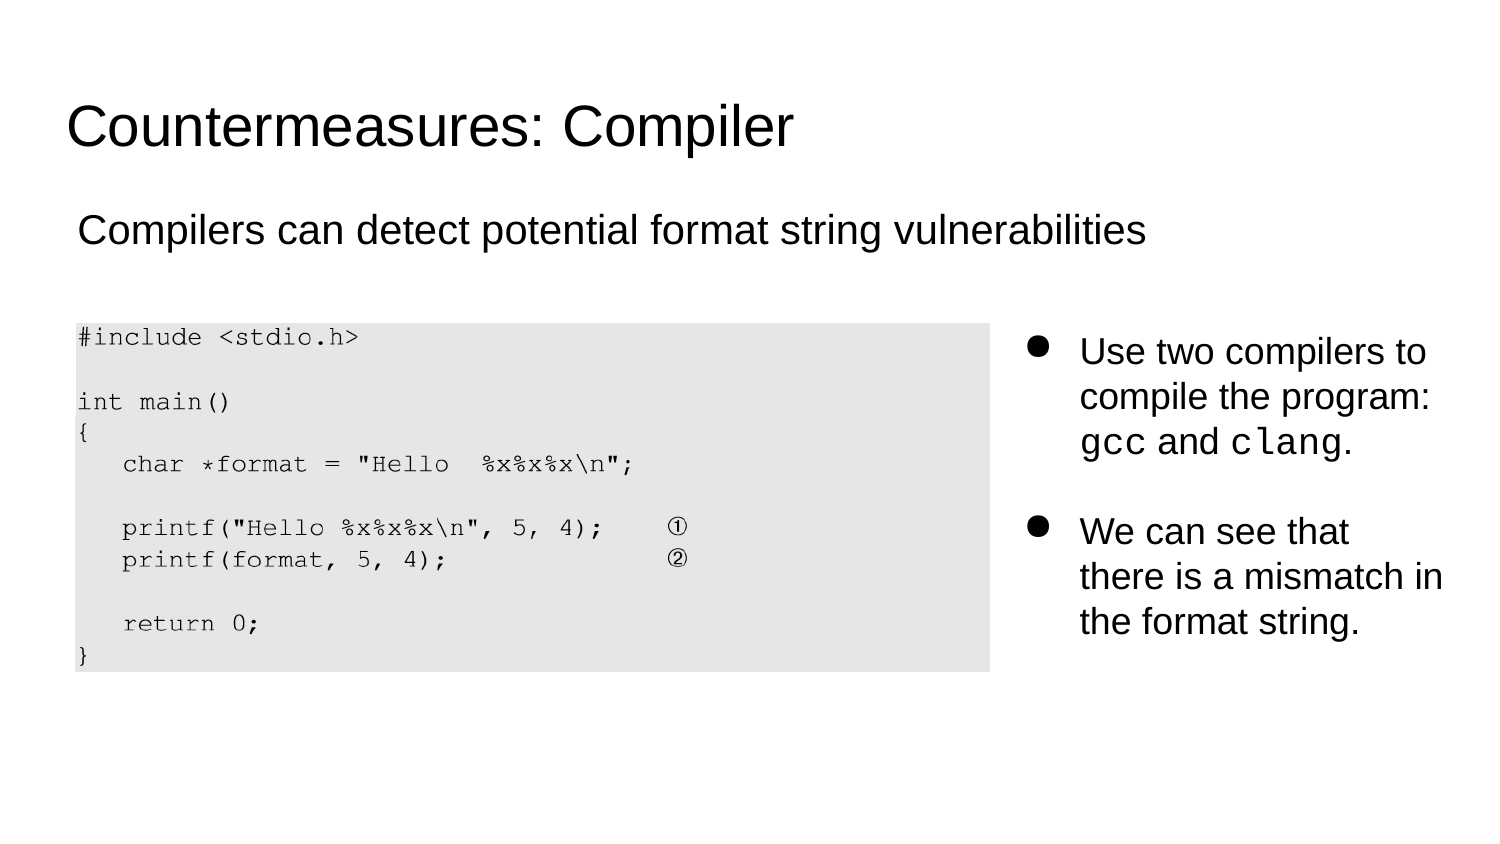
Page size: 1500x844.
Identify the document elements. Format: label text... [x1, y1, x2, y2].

picture [74, 323, 990, 672]
text_box Use two compilers to compile the program: gcc and clang. We can see that there is a mismatch in the format string. [989, 311, 1461, 672]
title Countermeasures: Compiler [51, 72, 1449, 167]
text_box Compilers can detect potential format string vulnerabilities [62, 187, 1461, 285]
